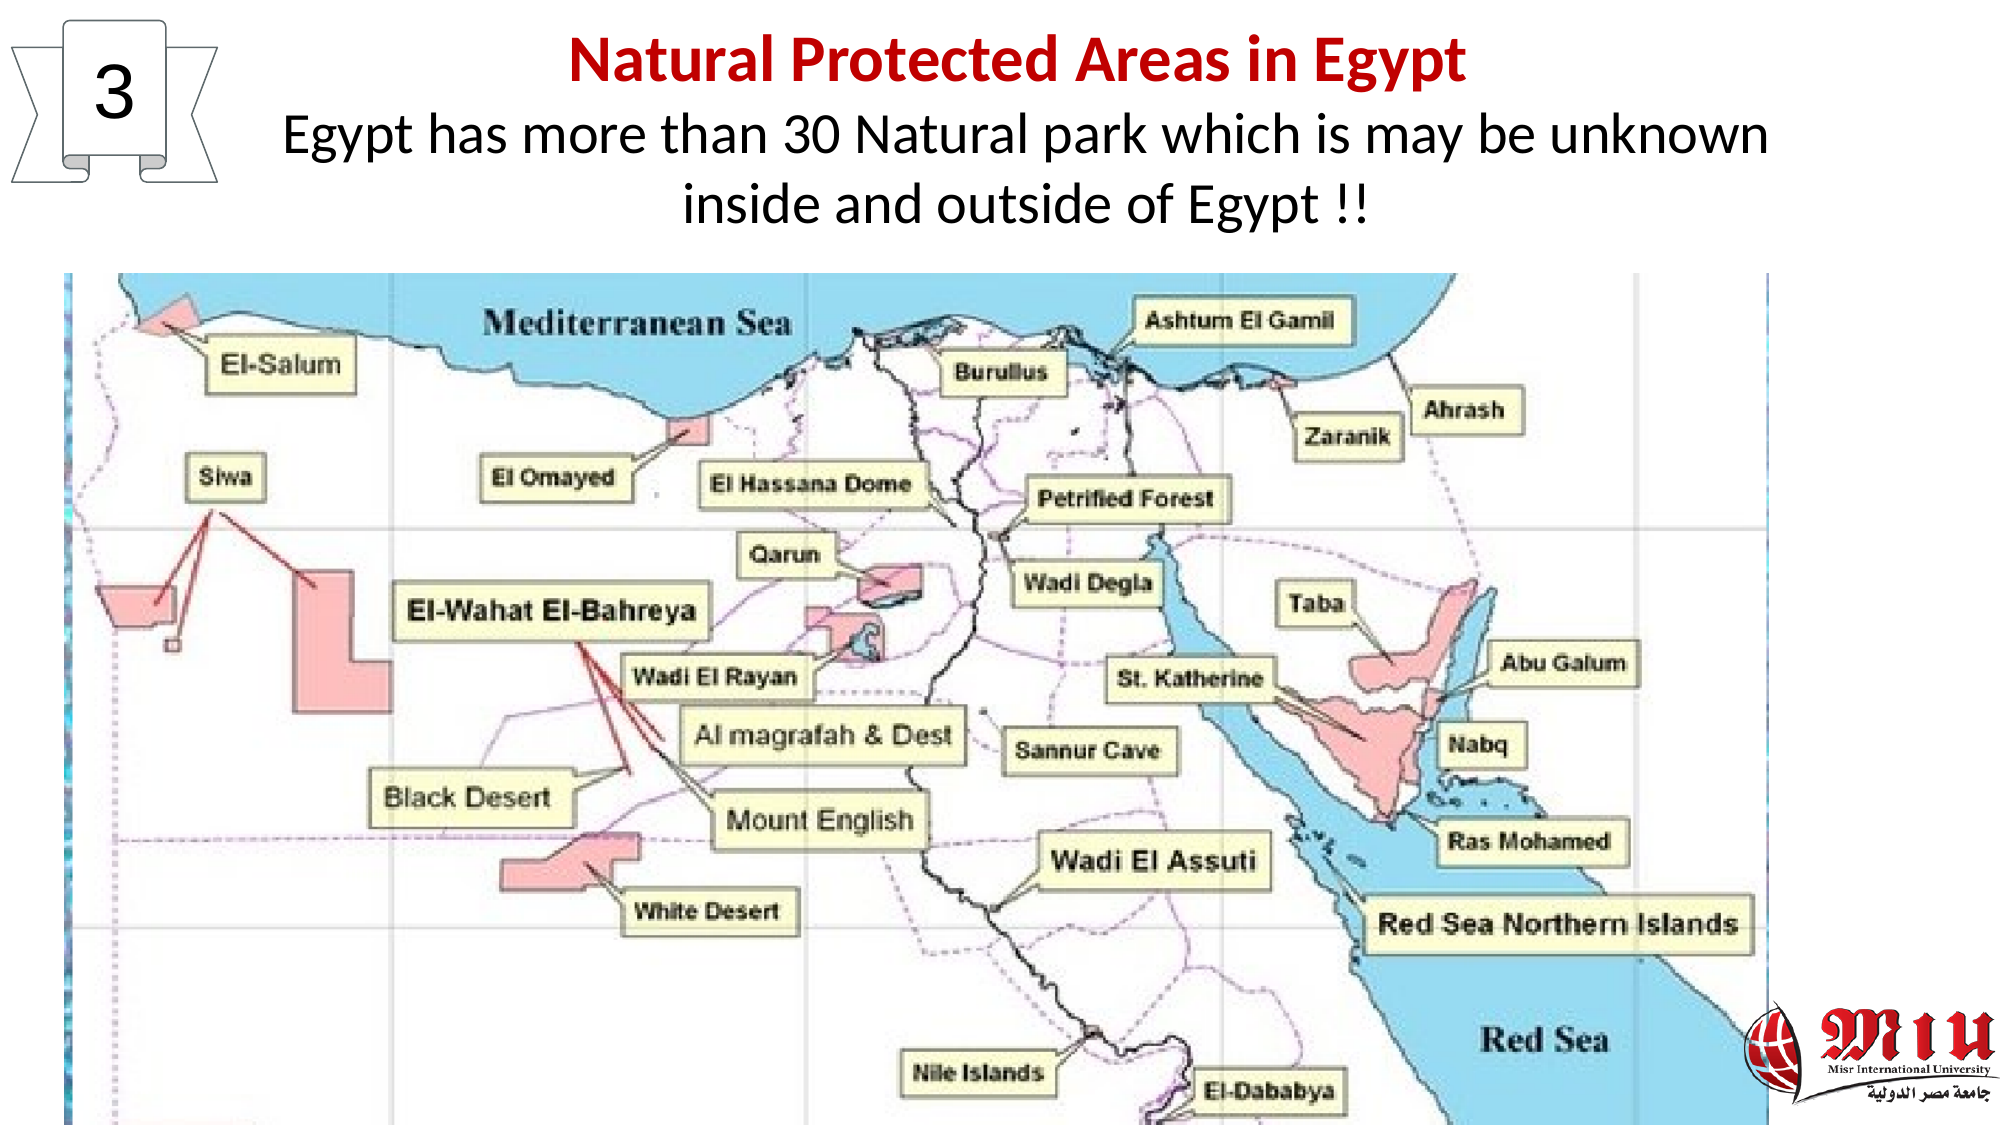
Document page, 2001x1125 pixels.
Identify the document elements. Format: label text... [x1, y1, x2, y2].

text_box 3 [11, 20, 218, 183]
text_box Natural Protected Areas in Egypt Egypt has more than 30 Natural park which is may be unknown inside and outside of Egypt !! [217, 0, 1836, 231]
picture [64, 273, 2000, 1125]
